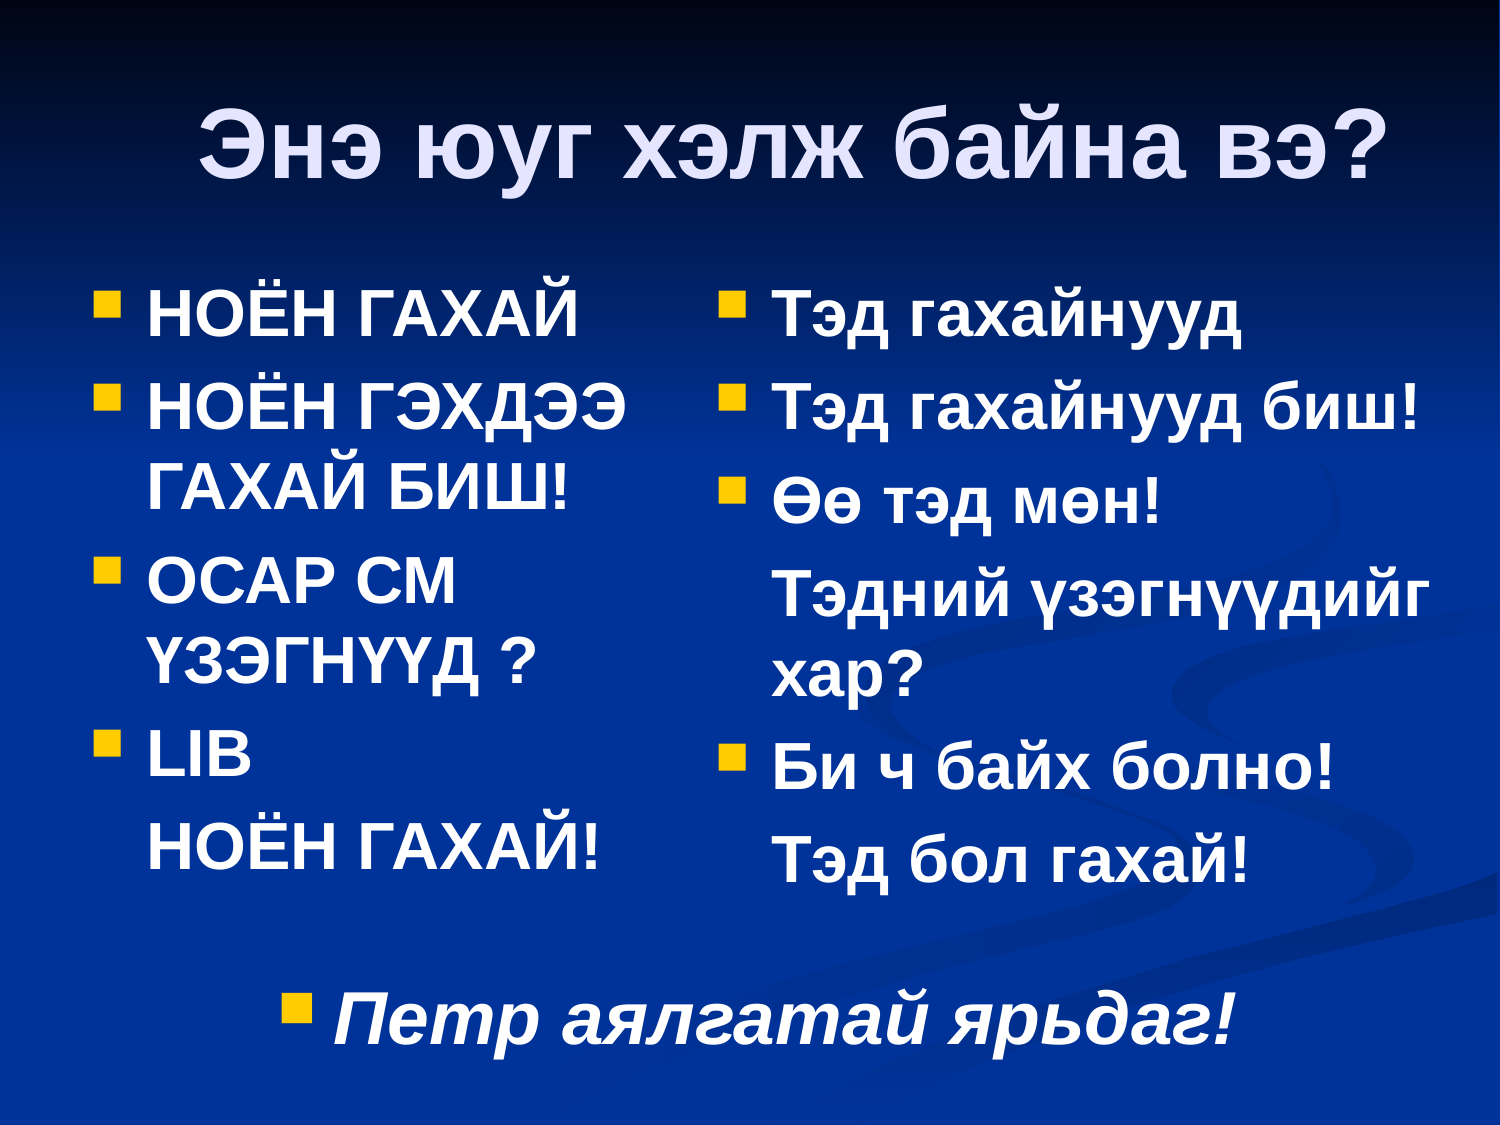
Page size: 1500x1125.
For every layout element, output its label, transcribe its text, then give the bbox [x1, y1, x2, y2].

title Энэ юуг хэлж байна вэ? [49, 44, 1500, 233]
text_box Тэд гахайнууд Тэд гахайнууд биш! Өө тэд мөн! Тэдний үзэгнүүдийг хар? Би ч байх болно! Тэд бол гахай! [699, 262, 1500, 1005]
text_box Петр аялгатай ярьдаг! [262, 1005, 1500, 1088]
text_box НОЁН ГАХАЙ НОЁН ГЭХДЭЭ ГАХАЙ БИШ! ОСАР СМ ҮЗЭГНҮҮД ? LIB НОЁН ГАХАЙ! [74, 262, 699, 1005]
